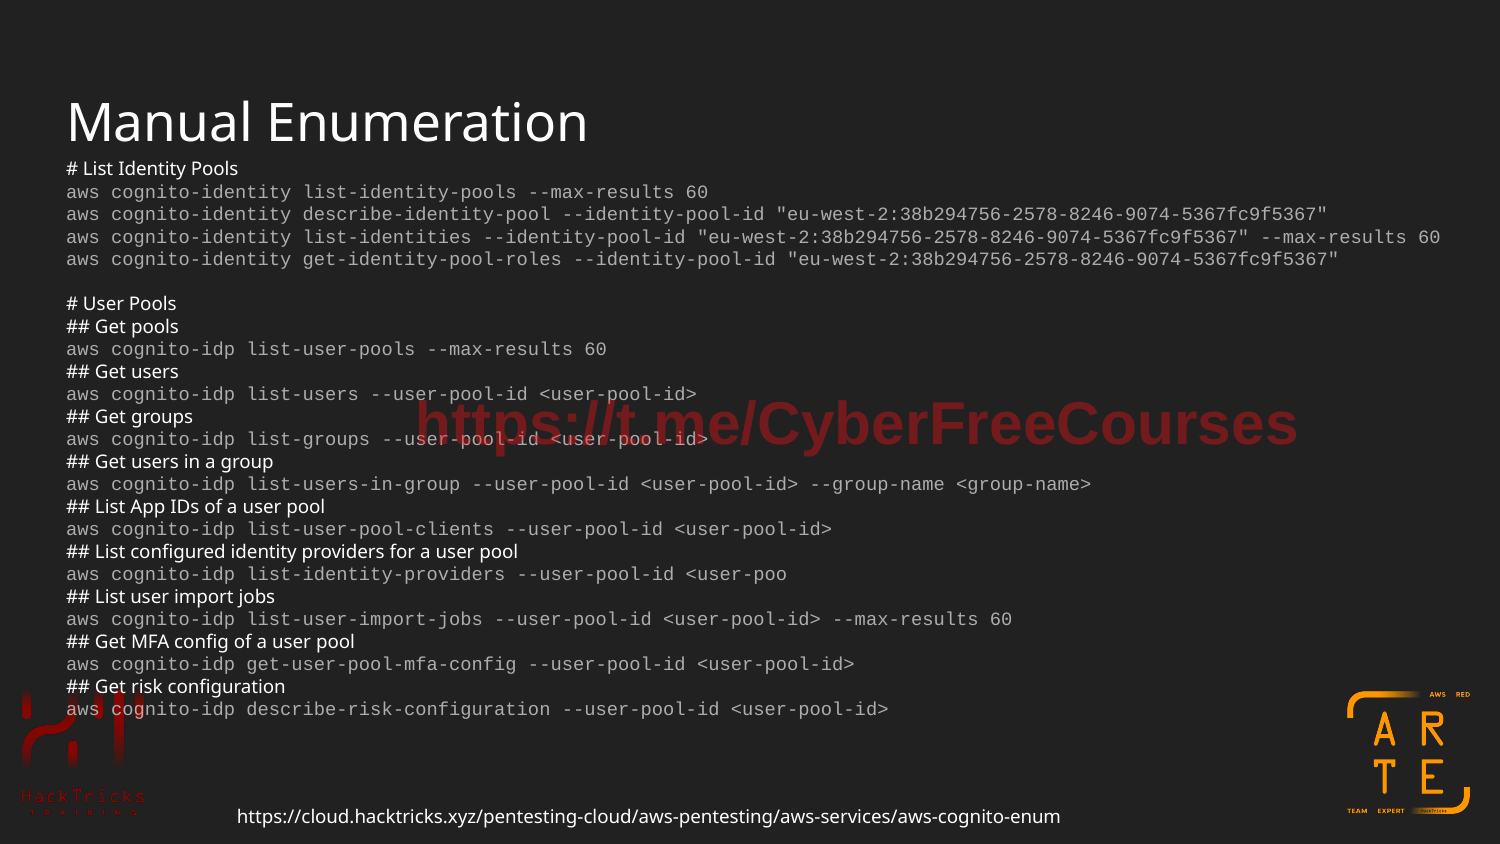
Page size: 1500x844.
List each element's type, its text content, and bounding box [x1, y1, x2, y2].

text_box https://t.me/CyberFreeCourses [337, 371, 1378, 469]
picture [0, 669, 166, 793]
text_box # List Identity Pools aws cognito-identity list-identity-pools --max-results 60 aws cognito-identity describe-identity-pool --identity-pool-id "eu-west-2:38b294756-2578-8246-9074-5367fc9f5367" aws cognito-identity list-identities --identity-pool-id "eu-west-2:38b294756-2578-8246-9074-5367fc9f5367" --max-results 60 aws cognito-identity get-identity-pool-roles --identity-pool-id "eu-west-2:38b294756-2578-8246-9074-5367fc9f5367" # User Pools ## Get pools aws cognito-idp list-user-pools --max-results 60 ## Get users aws cognito-idp list-users --user-pool-id <user-pool-id> ## Get groups aws cognito-idp list-groups --user-pool-id <user-pool-id> ## Get users in a group aws cognito-idp list-users-in-group --user-pool-id <user-pool-id> --group-name <group-name> ## List App IDs of a user pool aws cognito-idp list-user-pool-clients --user-pool-id <user-pool-id> ## List configured identity providers for a user pool aws cognito-idp list-identity-providers --user-pool-id <user-poo ## List user import jobs aws cognito-idp list-user-import-jobs --user-pool-id <user-pool-id> --max-results 60 ## Get MFA config of a user pool aws cognito-idp get-user-pool-mfa-config --user-pool-id <user-pool-id> ## Get risk configuration aws cognito-idp describe-risk-configuration --user-pool-id <user-pool-id> [51, 141, 1473, 735]
text_box https://cloud.hacktricks.xyz/pentesting-cloud/aws-pentesting/aws-services/aws-cognito-enum [221, 793, 1278, 839]
picture [1317, 661, 1500, 793]
text_box [0, 793, 1500, 844]
title Manual Enumeration [51, 72, 1449, 141]
